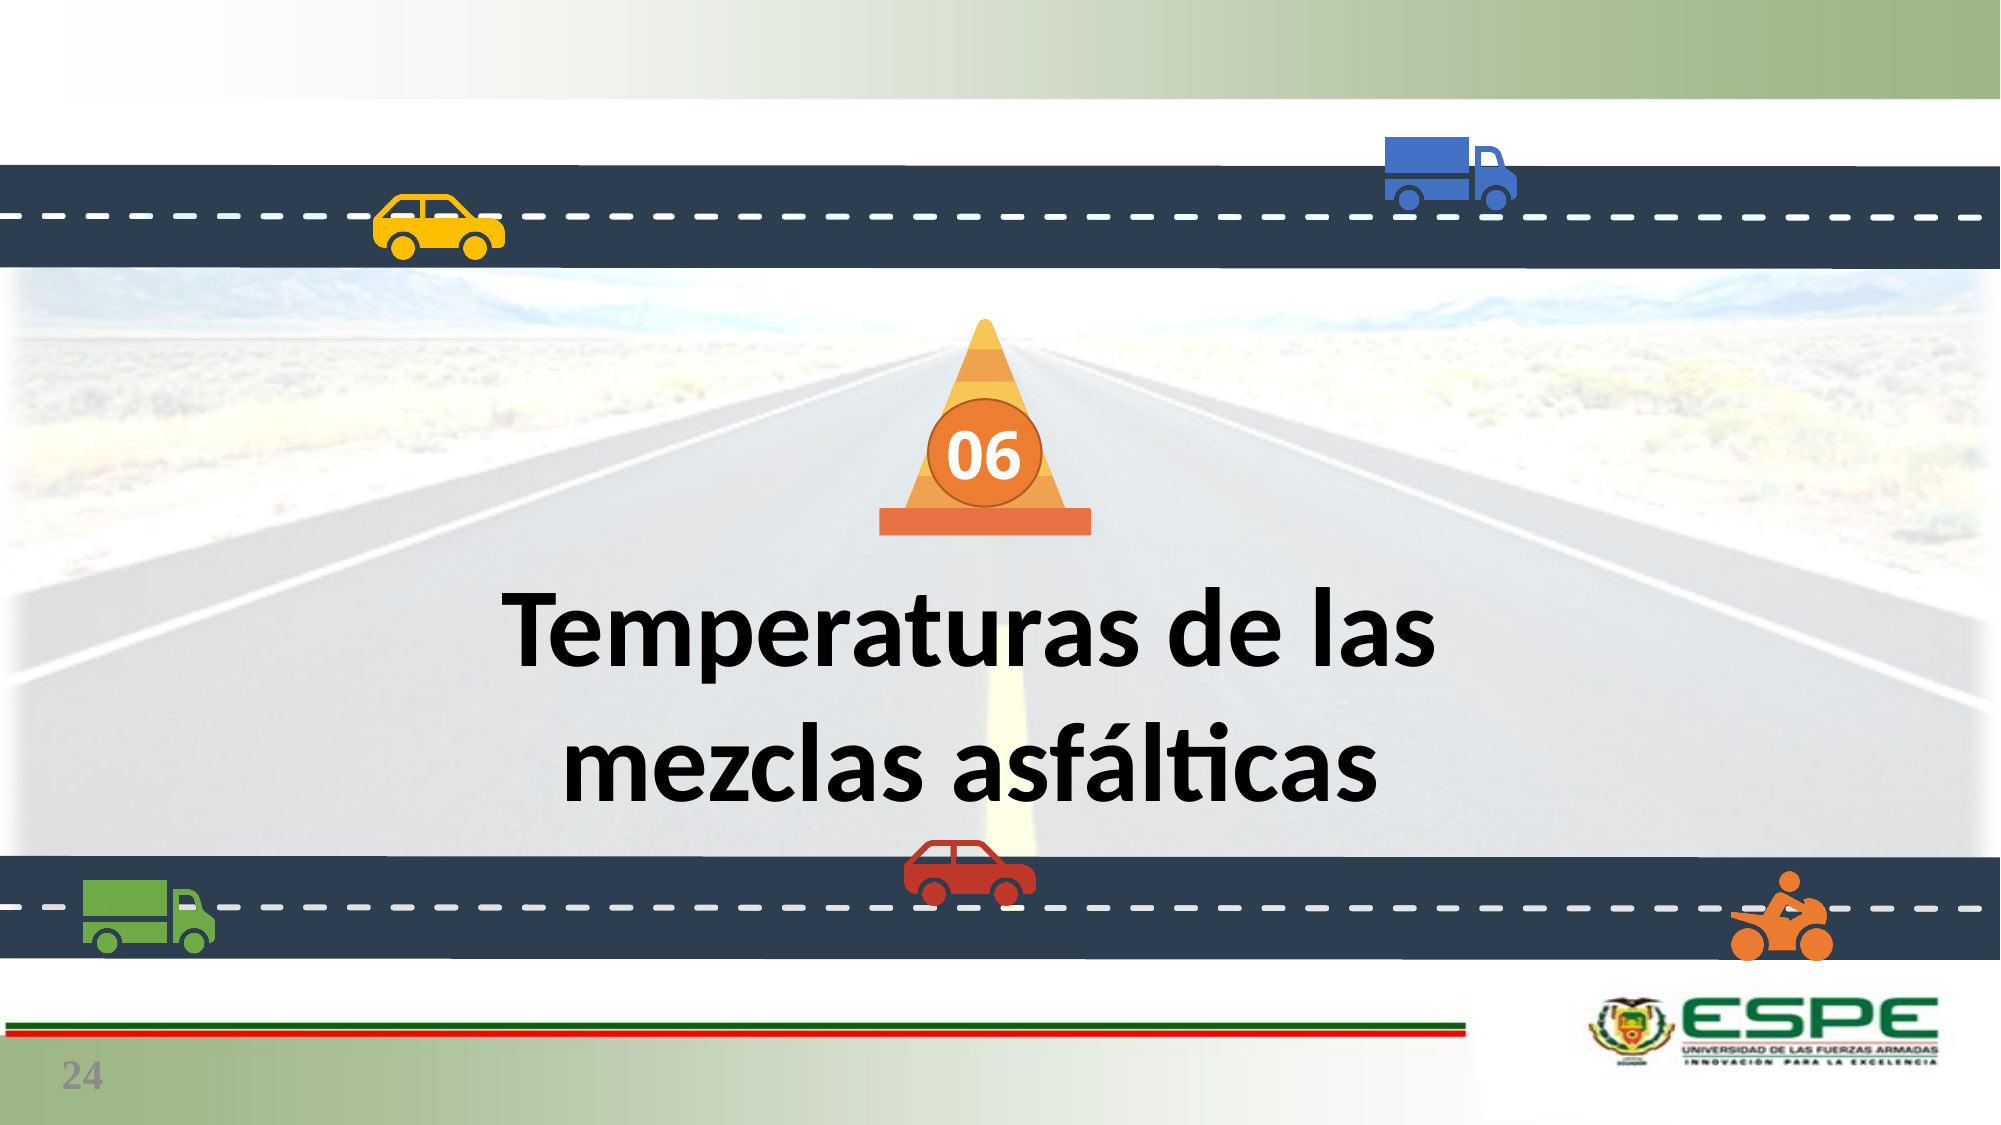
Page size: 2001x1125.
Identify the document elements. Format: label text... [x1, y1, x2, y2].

text_box [1523, 165, 2000, 170]
text_box [0, 164, 367, 170]
slide_number 24 [46, 1042, 497, 1103]
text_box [879, 319, 1092, 536]
text_box [511, 165, 1379, 170]
picture [0, 0, 2001, 1125]
